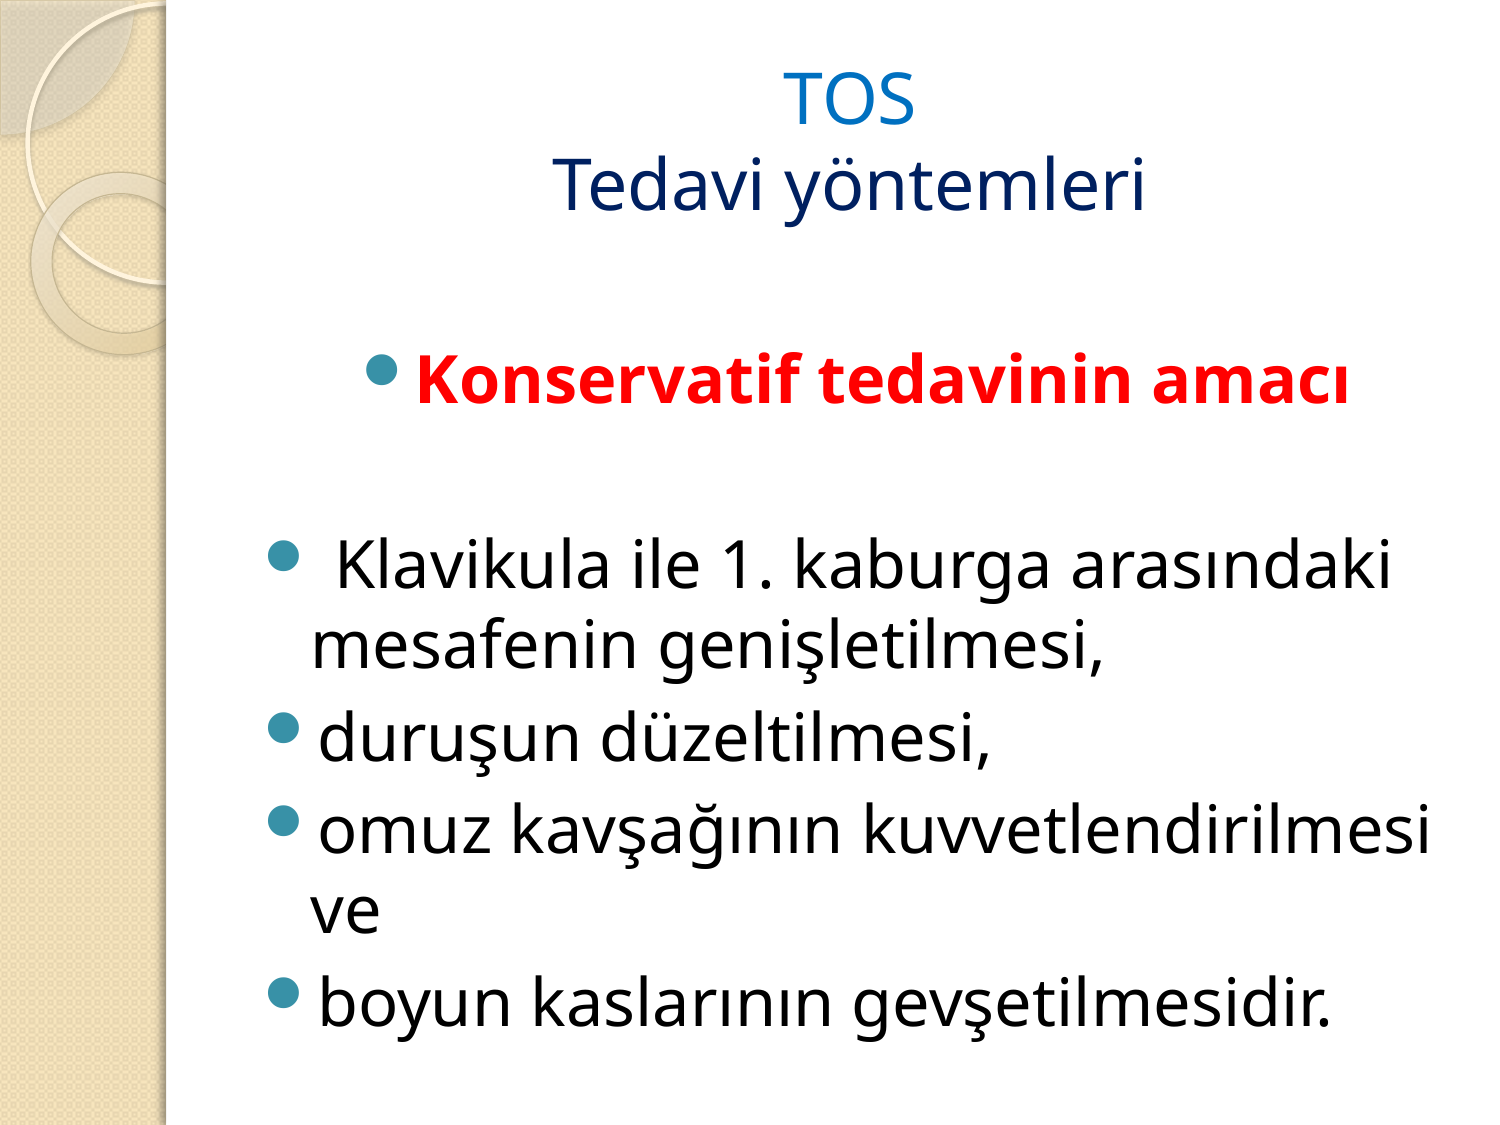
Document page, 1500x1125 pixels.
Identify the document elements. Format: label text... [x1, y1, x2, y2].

title TOS Tedavi yöntemleri [235, 45, 1466, 233]
list Konservatif tedavinin amacı Klavikula ile 1. kaburga arasındaki mesafenin genişletilmesi, duruşun düzeltilmesi, omuz kavşağının kuvvetlendirilmesi ve boyun kaslarının gevşetilmesidir. [235, 237, 1466, 1025]
